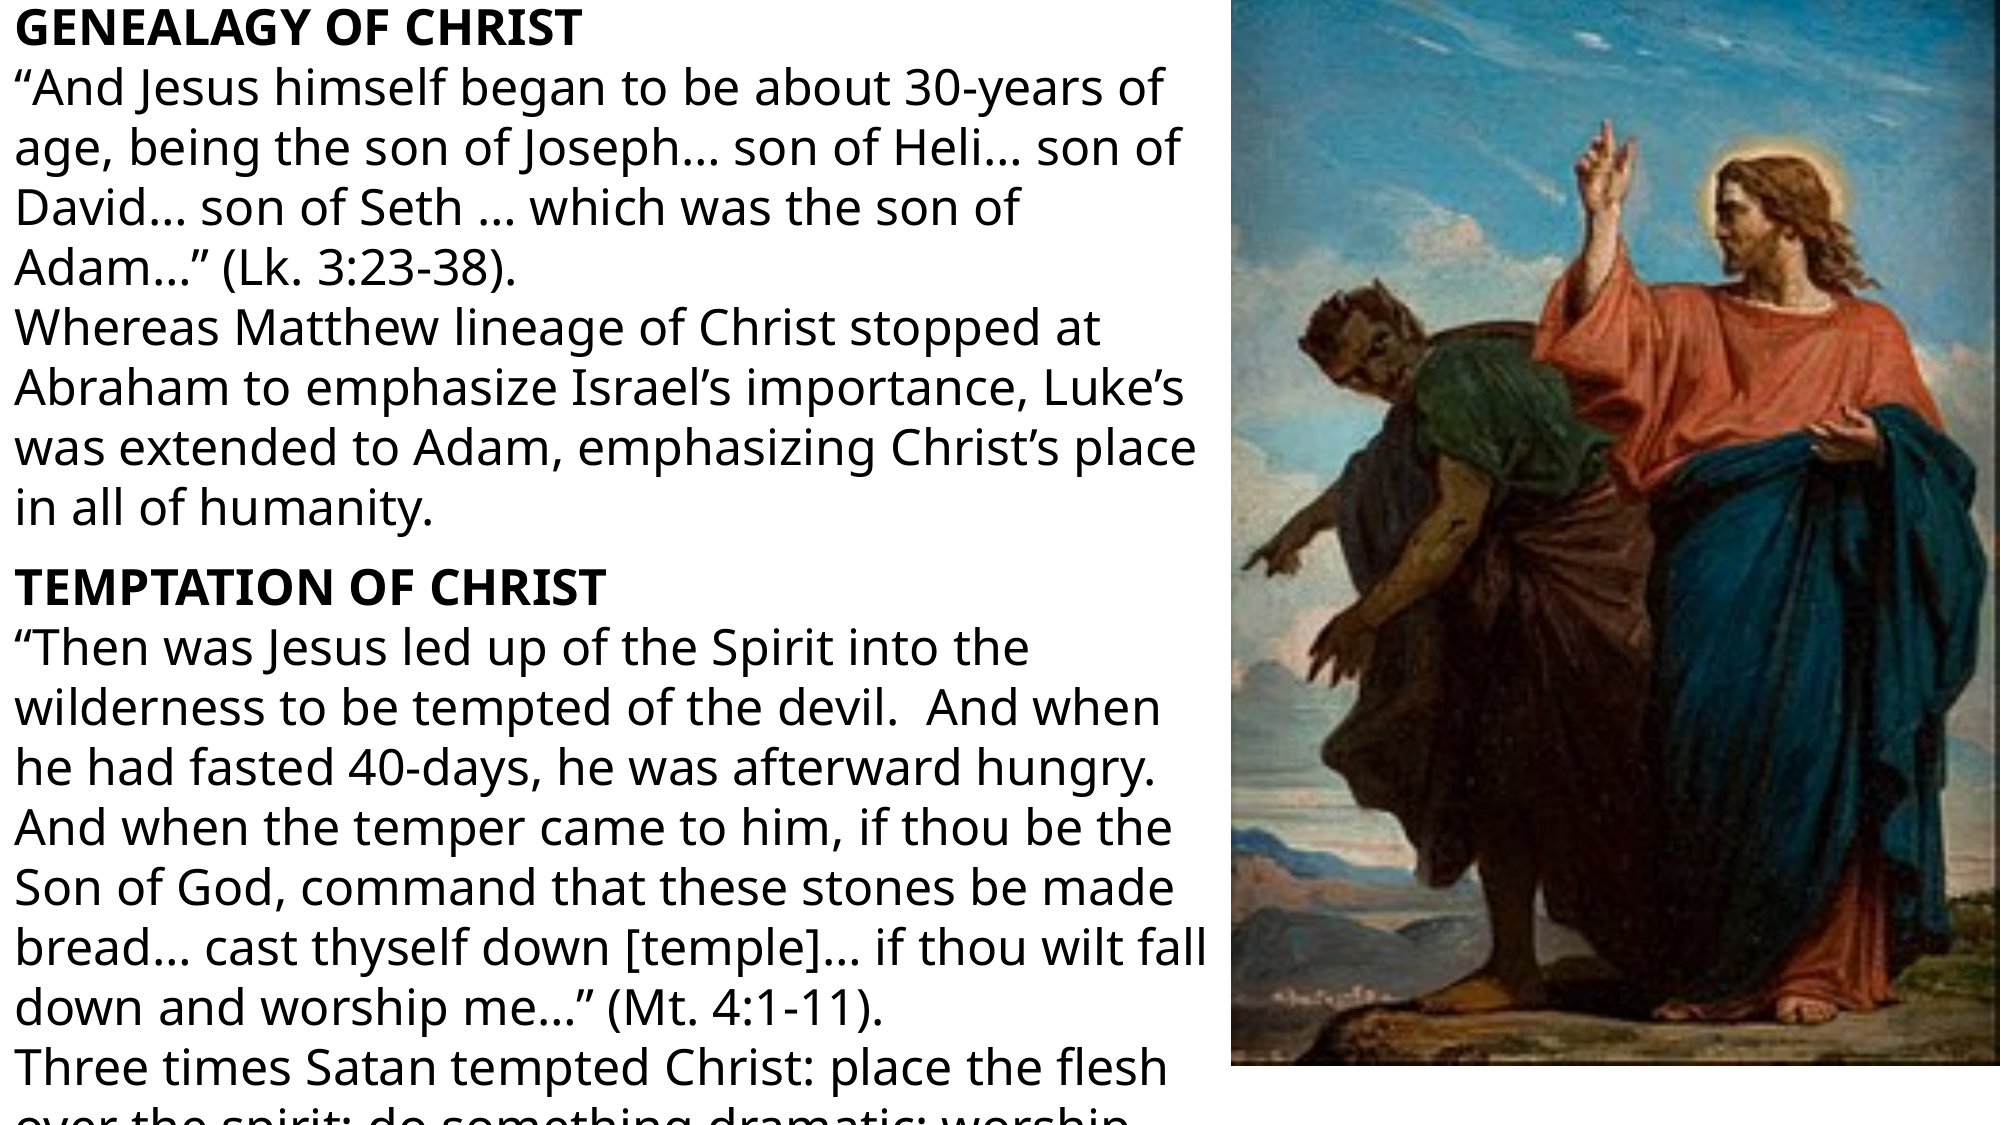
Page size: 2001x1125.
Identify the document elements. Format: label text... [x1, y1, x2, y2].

picture [1231, 0, 2000, 1066]
text_box GENEALAGY OF CHRIST “And Jesus himself began to be about 30-years of age, being the son of Joseph… son of Heli… son of David… son of Seth … which was the son of Adam…” (Lk. 3:23-38). Whereas Matthew lineage of Christ stopped at Abraham to emphasize Israel’s importance, Luke’s was extended to Adam, emphasizing Christ’s place in all of humanity. TEMPTATION OF CHRIST “Then was Jesus led up of the Spirit into the wilderness to be tempted of the devil. And when he had fasted 40-days, he was afterward hungry. And when the temper came to him, if thou be the Son of God, command that these stones be made bread… cast thyself down [temple]… if thou wilt fall down and worship me…” (Mt. 4:1-11). Three times Satan tempted Christ: place the flesh over the spirit; do something dramatic; worship the ‘god’ of this world; but, in each case Christ refuted him with Scripture. [0, 0, 1231, 1125]
